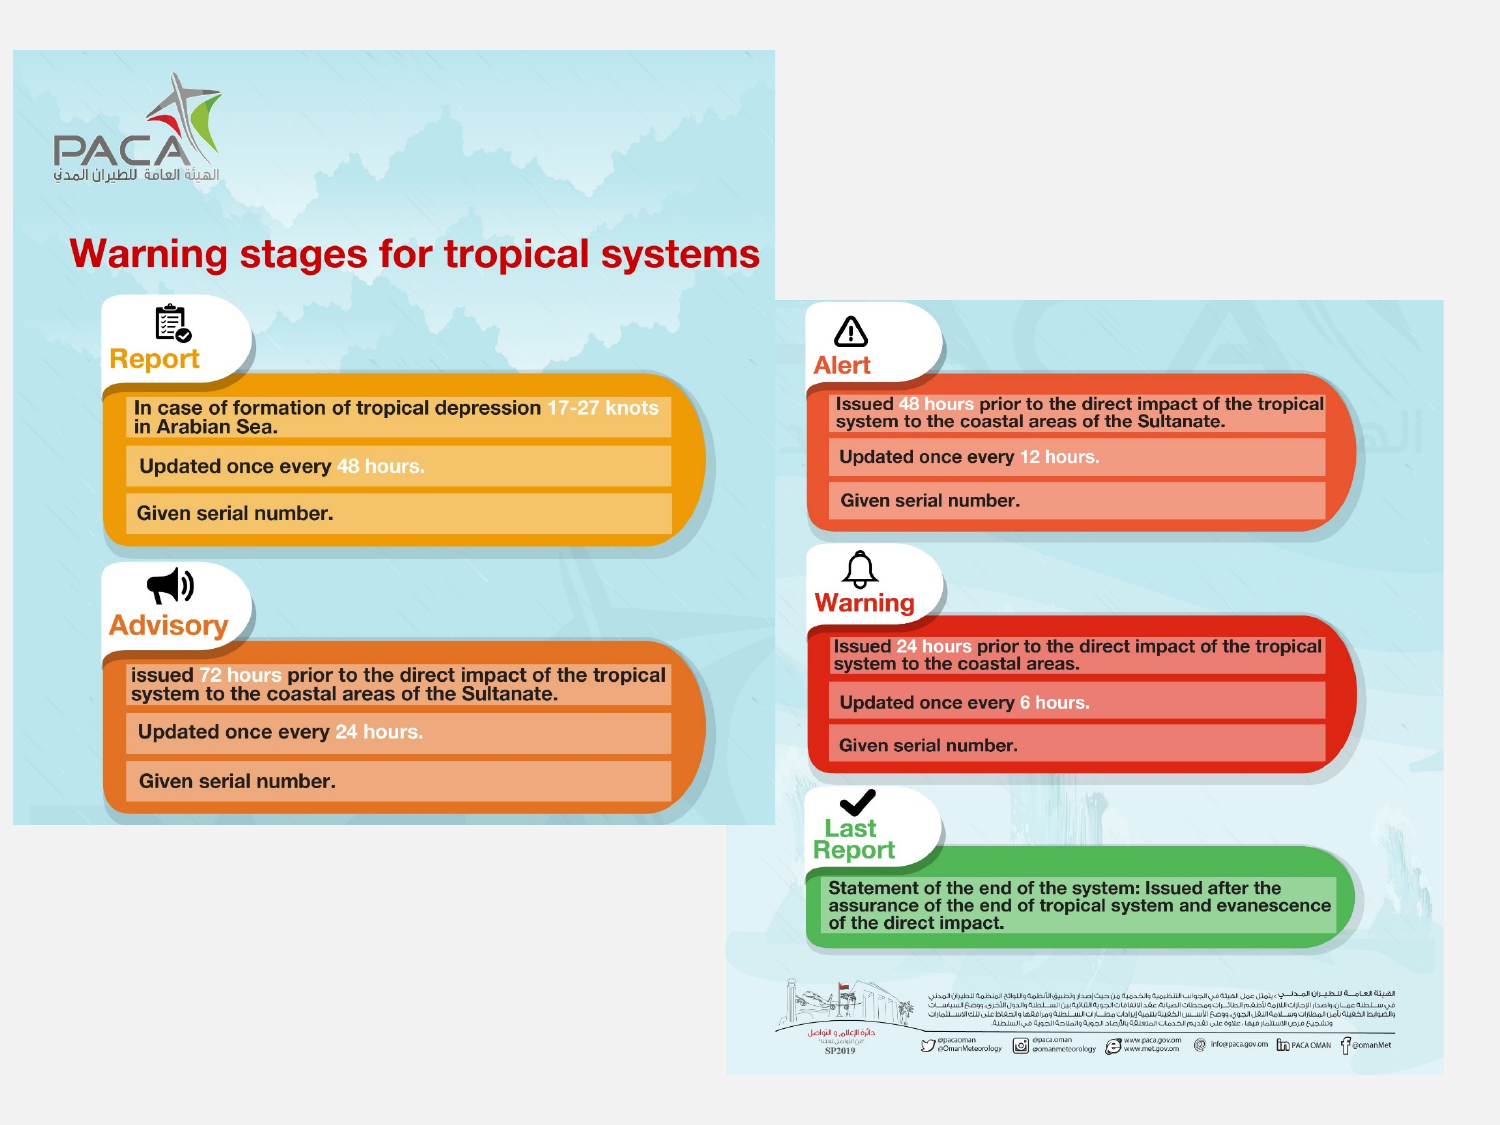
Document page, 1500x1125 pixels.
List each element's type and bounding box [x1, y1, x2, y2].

picture [724, 299, 1444, 1075]
list [12, 49, 776, 825]
